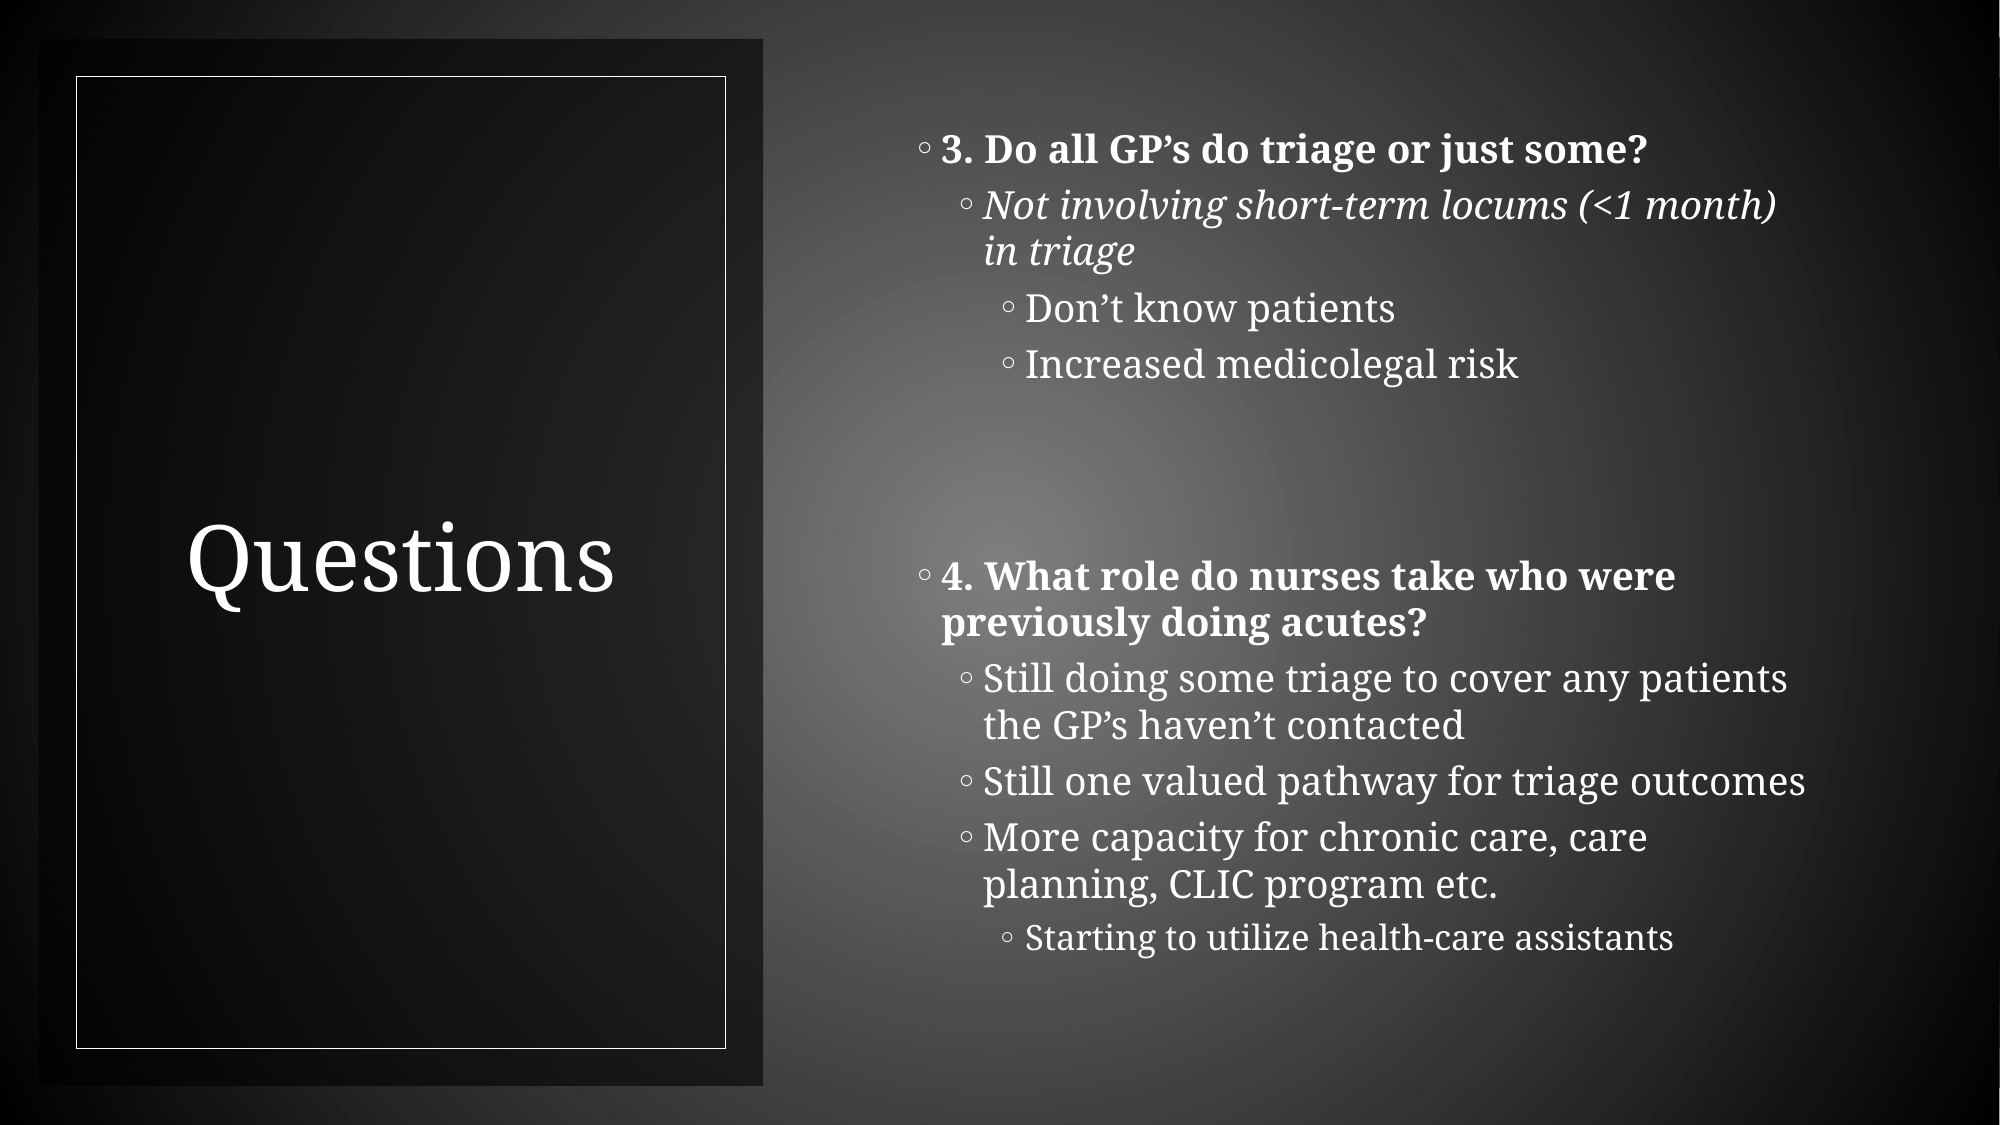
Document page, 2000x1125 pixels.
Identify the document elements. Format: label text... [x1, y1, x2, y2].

list 3. Do all GP’s do triage or just some? Not involving short-term locums (<1 month) in triage Don’t know patients Increased medicolegal risk 4. What role do nurses take who were previously doing acutes? Still doing some triage to cover any patients the GP’s haven’t contacted Still one valued pathway for triage outcomes More capacity for chronic care, care planning, CLIC program etc. Starting to utilize health-care assistants [898, 91, 1825, 990]
text_box [38, 38, 764, 1086]
title Questions [110, 143, 691, 980]
text_box [76, 76, 726, 1049]
text_box [0, 0, 2000, 1125]
